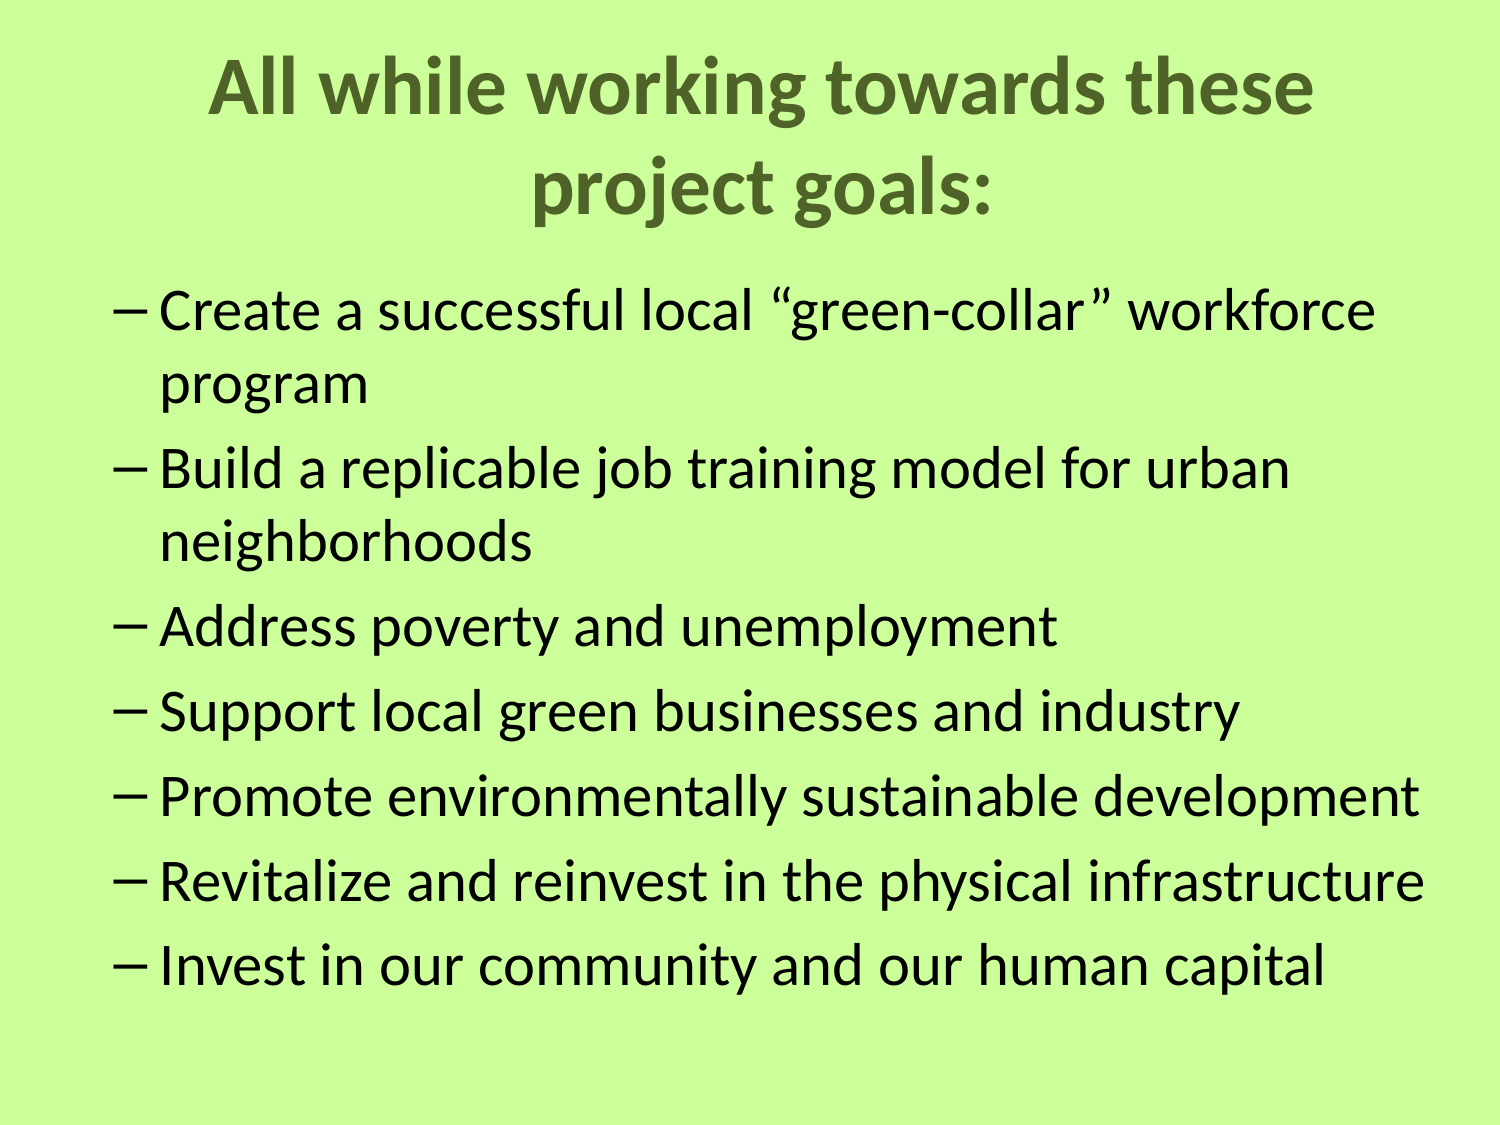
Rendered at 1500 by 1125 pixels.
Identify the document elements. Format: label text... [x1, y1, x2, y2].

title All while working towards these project goals: [87, 37, 1438, 225]
list Create a successful local “green-collar” workforce program Build a replicable job training model for urban neighborhoods Address poverty and unemployment Support local green businesses and industry Promote environmentally sustainable development Revitalize and reinvest in the physical infrastructure Invest in our community and our human capital [24, 262, 1450, 1063]
